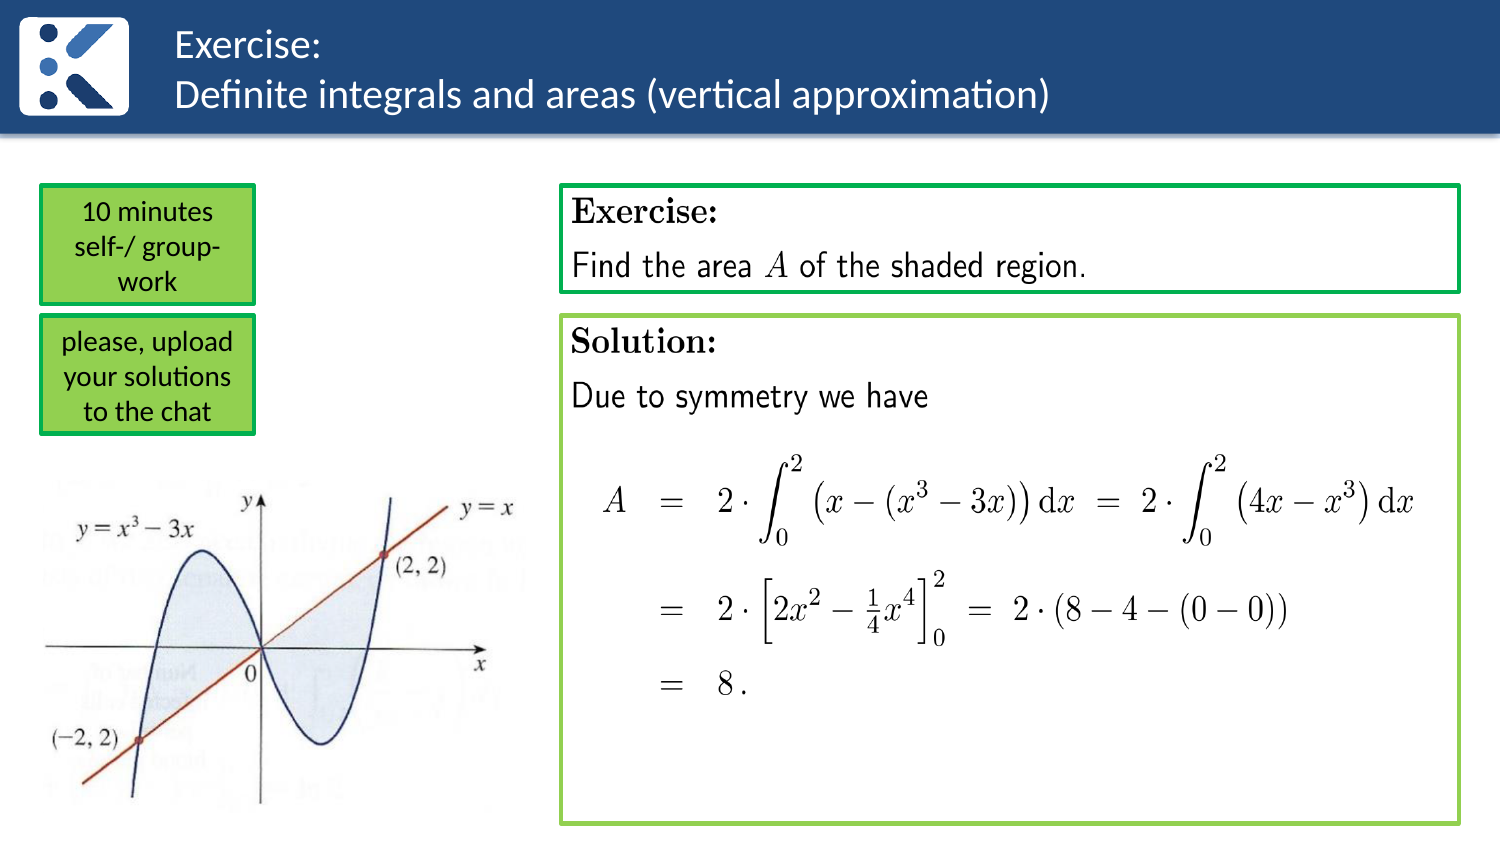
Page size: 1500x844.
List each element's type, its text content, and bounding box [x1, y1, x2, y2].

title Exercise: Definite integrals and areas (vertical approximation) [159, 8, 1483, 126]
picture [42, 480, 526, 813]
picture [572, 327, 1413, 695]
text_box [559, 313, 1461, 826]
text_box [559, 183, 1461, 294]
picture [27, 18, 122, 115]
picture [572, 197, 1085, 285]
text_box please, upload your solutions to the chat [39, 313, 256, 436]
text_box 10 minutes self-/ group-work [39, 183, 256, 306]
